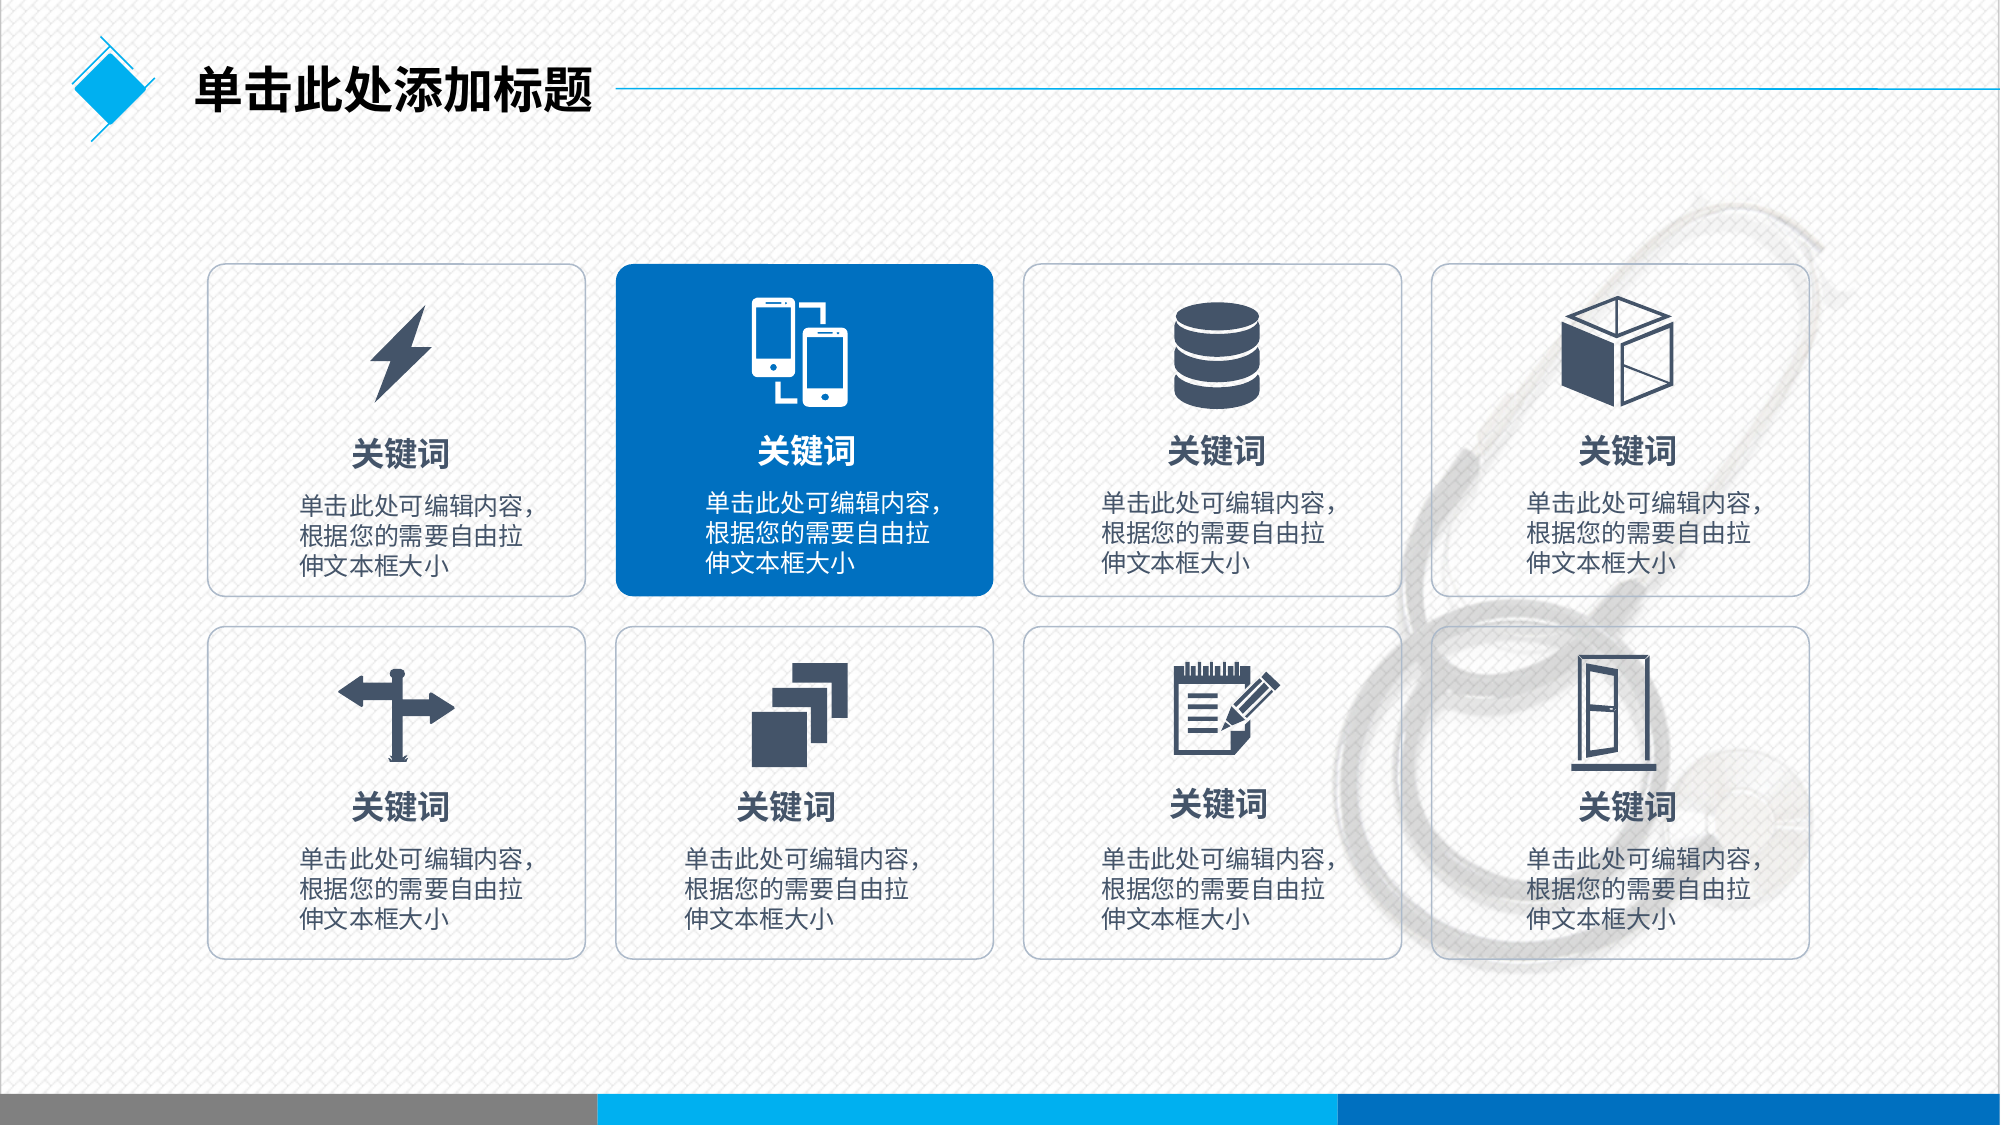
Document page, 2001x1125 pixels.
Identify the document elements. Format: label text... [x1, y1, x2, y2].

text_box 关键词 [1436, 430, 1820, 471]
text_box [613, 624, 996, 962]
text_box [1187, 728, 1218, 733]
text_box 关键词 [615, 430, 999, 471]
text_box [1577, 655, 1582, 761]
text_box [1021, 261, 1404, 599]
text_box [1578, 654, 1649, 659]
text_box [1187, 716, 1218, 721]
text_box 单击此处可编辑内容，根据您的需要自由拉伸文本框大小 [684, 843, 912, 934]
text_box [1174, 374, 1260, 410]
text_box [1187, 704, 1218, 710]
text_box [1021, 624, 1404, 962]
text_box [205, 624, 588, 962]
text_box [1245, 689, 1274, 718]
text_box 单击此处可编辑内容，根据您的需要自由拉伸文本框大小 [1101, 487, 1329, 578]
text_box 单击此处可编辑内容，根据您的需要自由拉伸文本框大小 [705, 487, 933, 578]
text_box [792, 663, 848, 718]
text_box [1620, 321, 1674, 407]
text_box [1221, 722, 1231, 731]
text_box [0, 1093, 2000, 1125]
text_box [71, 36, 155, 142]
text_box [1429, 624, 1812, 962]
text_box 单击此处可编辑内容，根据您的需要自由拉伸文本框大小 [1526, 843, 1754, 934]
text_box 单击此处可编辑内容，根据您的需要自由拉伸文本框大小 [1101, 843, 1329, 934]
text_box [1174, 346, 1260, 383]
text_box [1429, 261, 1812, 599]
text_box [1238, 682, 1269, 714]
text_box [1561, 321, 1614, 407]
text_box [205, 261, 588, 599]
text_box 关键词 [209, 432, 593, 473]
text_box [613, 261, 996, 599]
text_box [1233, 678, 1263, 708]
text_box [775, 381, 798, 404]
text_box [1571, 763, 1657, 771]
text_box [772, 687, 828, 744]
text_box [1174, 320, 1260, 357]
text_box [802, 327, 848, 407]
text_box [1586, 663, 1618, 758]
text_box [1173, 661, 1251, 755]
text_box 关键词 [594, 786, 979, 827]
text_box [751, 297, 796, 378]
text_box [1261, 671, 1281, 691]
picture [0, 0, 2001, 1125]
text_box [370, 304, 432, 403]
text_box [1187, 693, 1218, 699]
text_box 单击此处可编辑内容，根据您的需要自由拉伸文本框大小 [299, 490, 527, 581]
text_box 关键词 [1436, 786, 1820, 827]
text_box 关键词 [209, 786, 593, 827]
text_box 单击此处可编辑内容，根据您的需要自由拉伸文本框大小 [1526, 487, 1754, 578]
text_box [799, 302, 826, 325]
text_box [751, 711, 807, 768]
text_box [1645, 655, 1650, 761]
text_box 关键词 [1043, 782, 1395, 823]
text_box [1565, 295, 1673, 339]
text_box [1225, 706, 1246, 726]
text_box 单击此处可编辑内容，根据您的需要自由拉伸文本框大小 [299, 843, 527, 934]
text_box [338, 668, 455, 762]
text_box [1175, 302, 1260, 331]
text_box 单击此处添加标题 [178, 51, 616, 126]
text_box 关键词 [1025, 430, 1409, 471]
